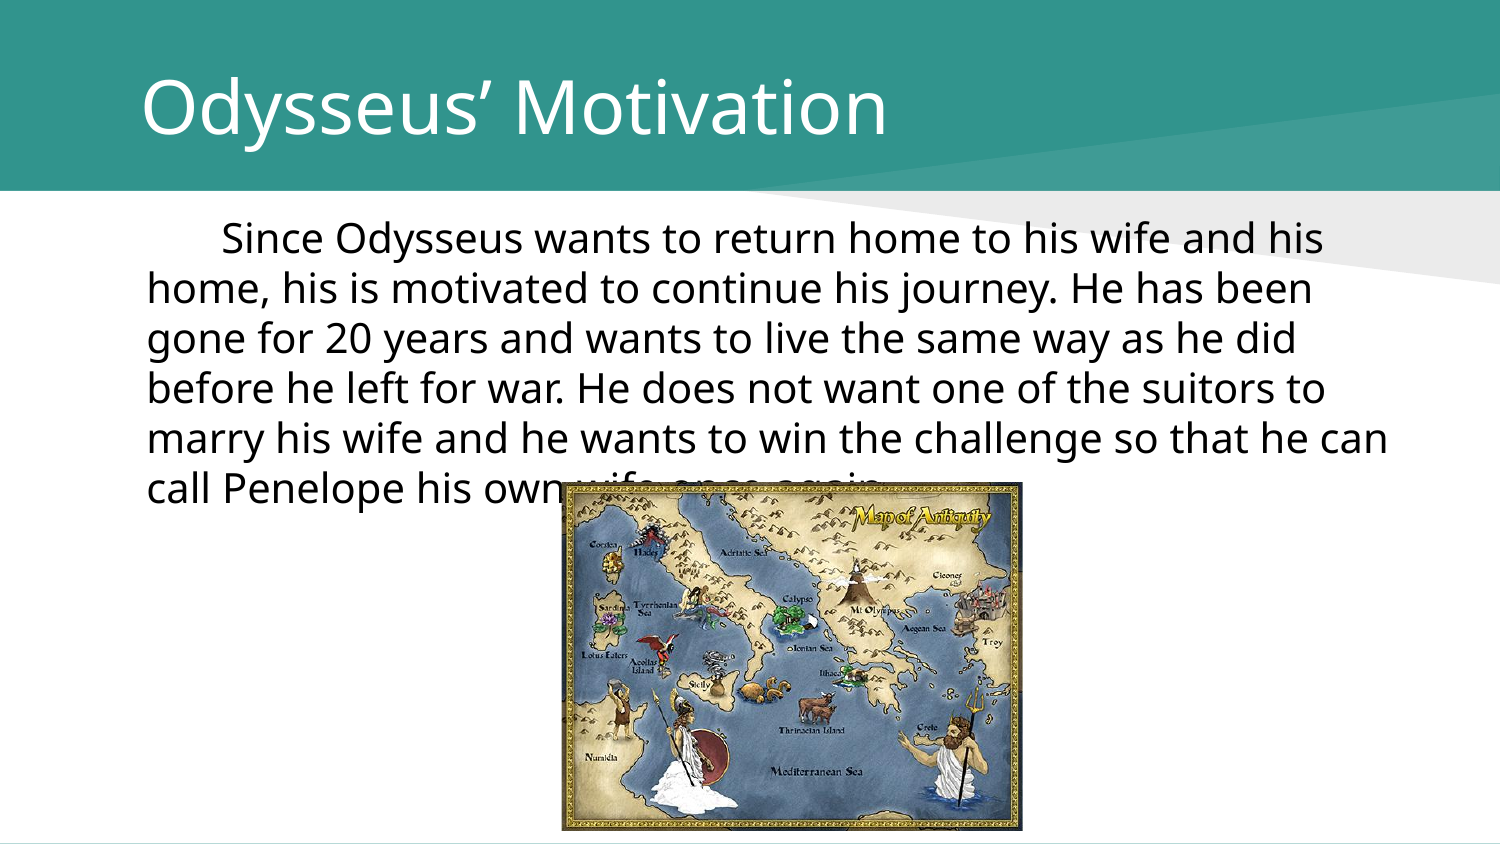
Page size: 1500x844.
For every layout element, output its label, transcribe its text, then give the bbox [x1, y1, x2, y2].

list Since Odysseus wants to return home to his wife and his home, his is motivated to continue his journey. He has been gone for 20 years and wants to live the same way as he did before he left for war. He does not want one of the suitors to marry his wife and he wants to win the challenge so that he can call Penelope his own wife once again. [75, 196, 1425, 808]
title Odysseus’ Motivation [75, 33, 1425, 175]
text_box [561, 482, 1023, 831]
